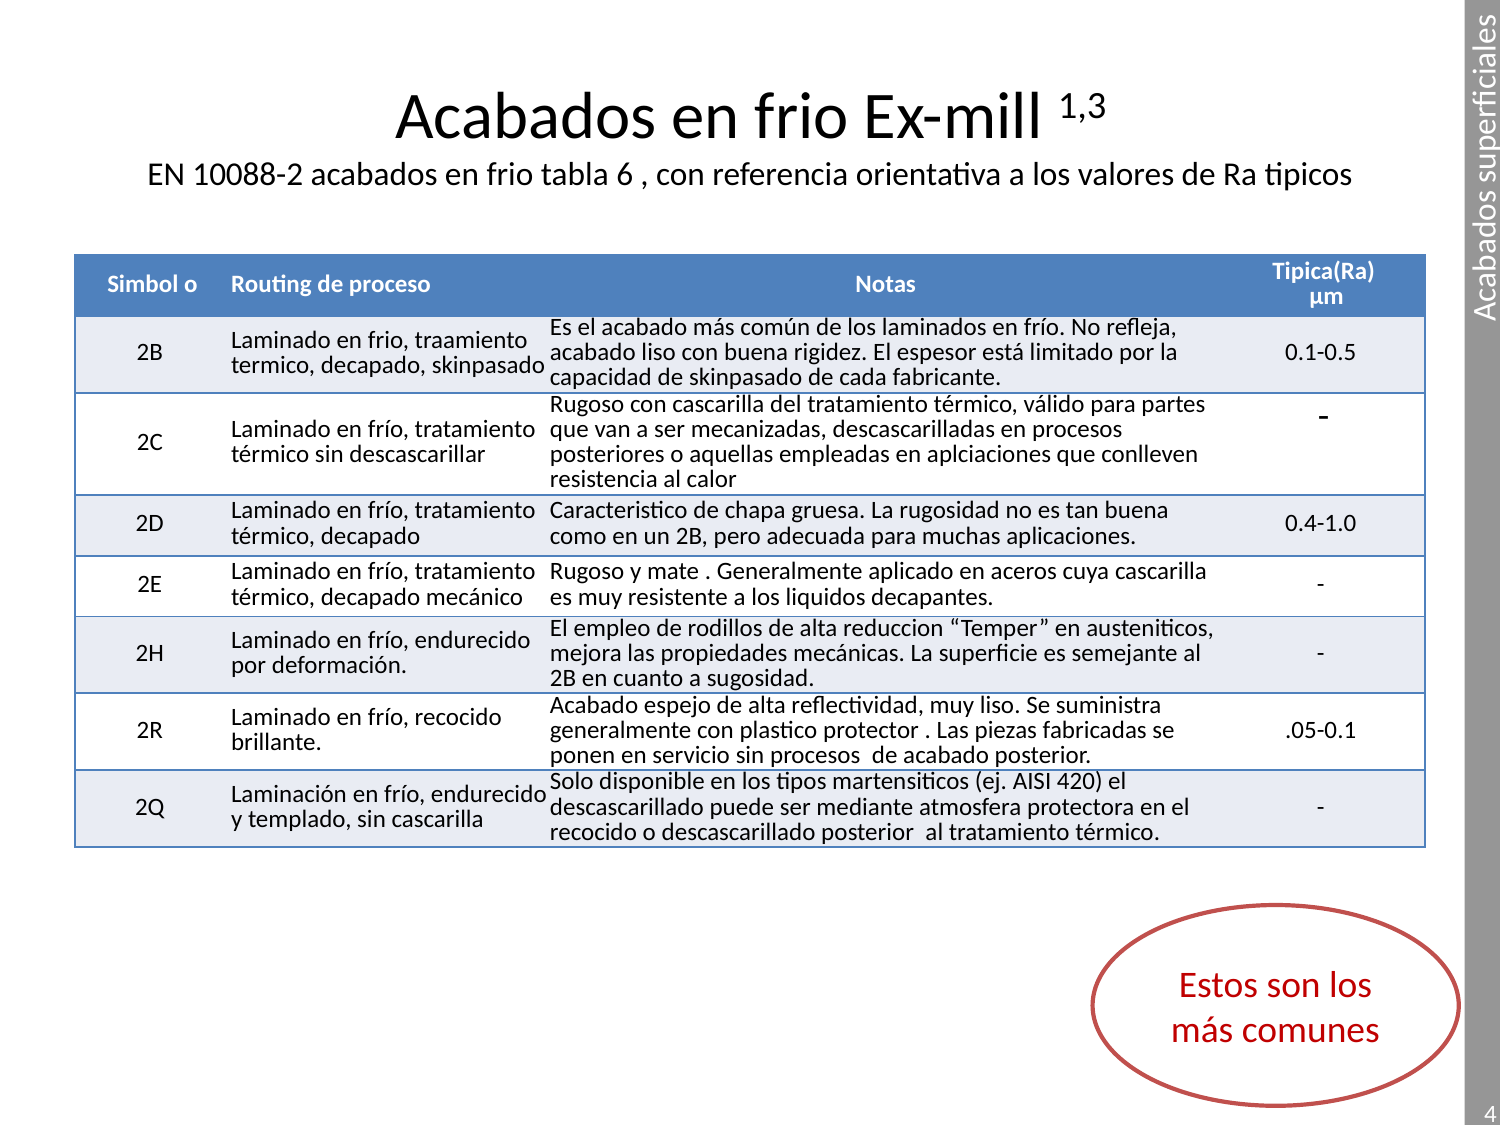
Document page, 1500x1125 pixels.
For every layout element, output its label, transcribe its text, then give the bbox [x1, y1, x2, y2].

table_cell 2E [76, 557, 230, 616]
text_box Estos son los más comunes [1090, 902, 1461, 1108]
title Acabados en frio Ex-mill 1,3 EN 10088-2 acabados en frio tabla 6 , con referencia orientativa a los valores de Ra tipicos [76, 37, 1425, 226]
table_cell Laminado en frío, recocido brillante. [230, 694, 549, 769]
table_header Routing de proceso [230, 256, 549, 315]
table_cell Solo disponible en los tipos martensiticos (ej. AISI 420) el descascarillado puede ser mediante atmosfera protectora en el recocido o descascarillado posterior al tratamiento térmico. [549, 771, 1222, 846]
table_cell .05-0.1 [1222, 694, 1424, 769]
table_cell Laminado en frío, tratamiento térmico sin descascarillar [230, 394, 549, 494]
table_header Tipica(Ra) μm [1222, 256, 1424, 315]
table_cell - [1222, 557, 1424, 616]
table_cell Laminado en frío, tratamiento térmico, decapado mecánico [230, 557, 549, 616]
table_cell 2R [76, 694, 230, 769]
table_cell 2D [76, 496, 230, 555]
table_header Simbol o [76, 256, 230, 315]
table_cell 0.4-1.0 [1222, 496, 1424, 555]
table_cell Acabado espejo de alta reflectividad, muy liso. Se suministra generalmente con plastico protector . Las piezas fabricadas se ponen en servicio sin procesos de acabado posterior. [549, 694, 1222, 769]
table_cell 2H [76, 617, 230, 692]
table_header Notas [549, 256, 1222, 315]
table_cell 0.1-0.5 [1222, 317, 1424, 392]
table_cell Laminado en frío, tratamiento térmico, decapado [230, 496, 549, 555]
table_cell 2B [76, 317, 230, 392]
table_cell Rugoso con cascarilla del tratamiento térmico, válido para partes que van a ser mecanizadas, descascarilladas en procesos posteriores o aquellas empleadas en aplciaciones que conlleven resistencia al calor [549, 394, 1222, 494]
table_cell Laminación en frío, endurecido y templado, sin cascarilla [230, 771, 549, 846]
table_cell Laminado en frío, endurecido por deformación. [230, 617, 549, 692]
slide_number 4 [1446, 1082, 1500, 1125]
table_cell 2Q [76, 771, 230, 846]
table_cell Caracteristico de chapa gruesa. La rugosidad no es tan buena como en un 2B, pero adecuada para muchas aplicaciones. [549, 496, 1222, 555]
table_cell Es el acabado más común de los laminados en frío. No refleja, acabado liso con buena rigidez. El espesor está limitado por la capacidad de skinpasado de cada fabricante. [549, 317, 1222, 392]
table_cell - [1222, 394, 1424, 494]
table_cell Laminado en frio, traamiento termico, decapado, skinpasado [230, 317, 549, 392]
table_cell - [1222, 617, 1424, 692]
table_cell El empleo de rodillos de alta reduccion “Temper” en austeniticos, mejora las propiedades mecánicas. La superficie es semejante al 2B en cuanto a sugosidad. [549, 617, 1222, 692]
table_cell 2C [76, 394, 230, 494]
table_cell Rugoso y mate . Generalmente aplicado en aceros cuya cascarilla es muy resistente a los liquidos decapantes. [549, 557, 1222, 616]
table_cell - [1222, 771, 1424, 846]
